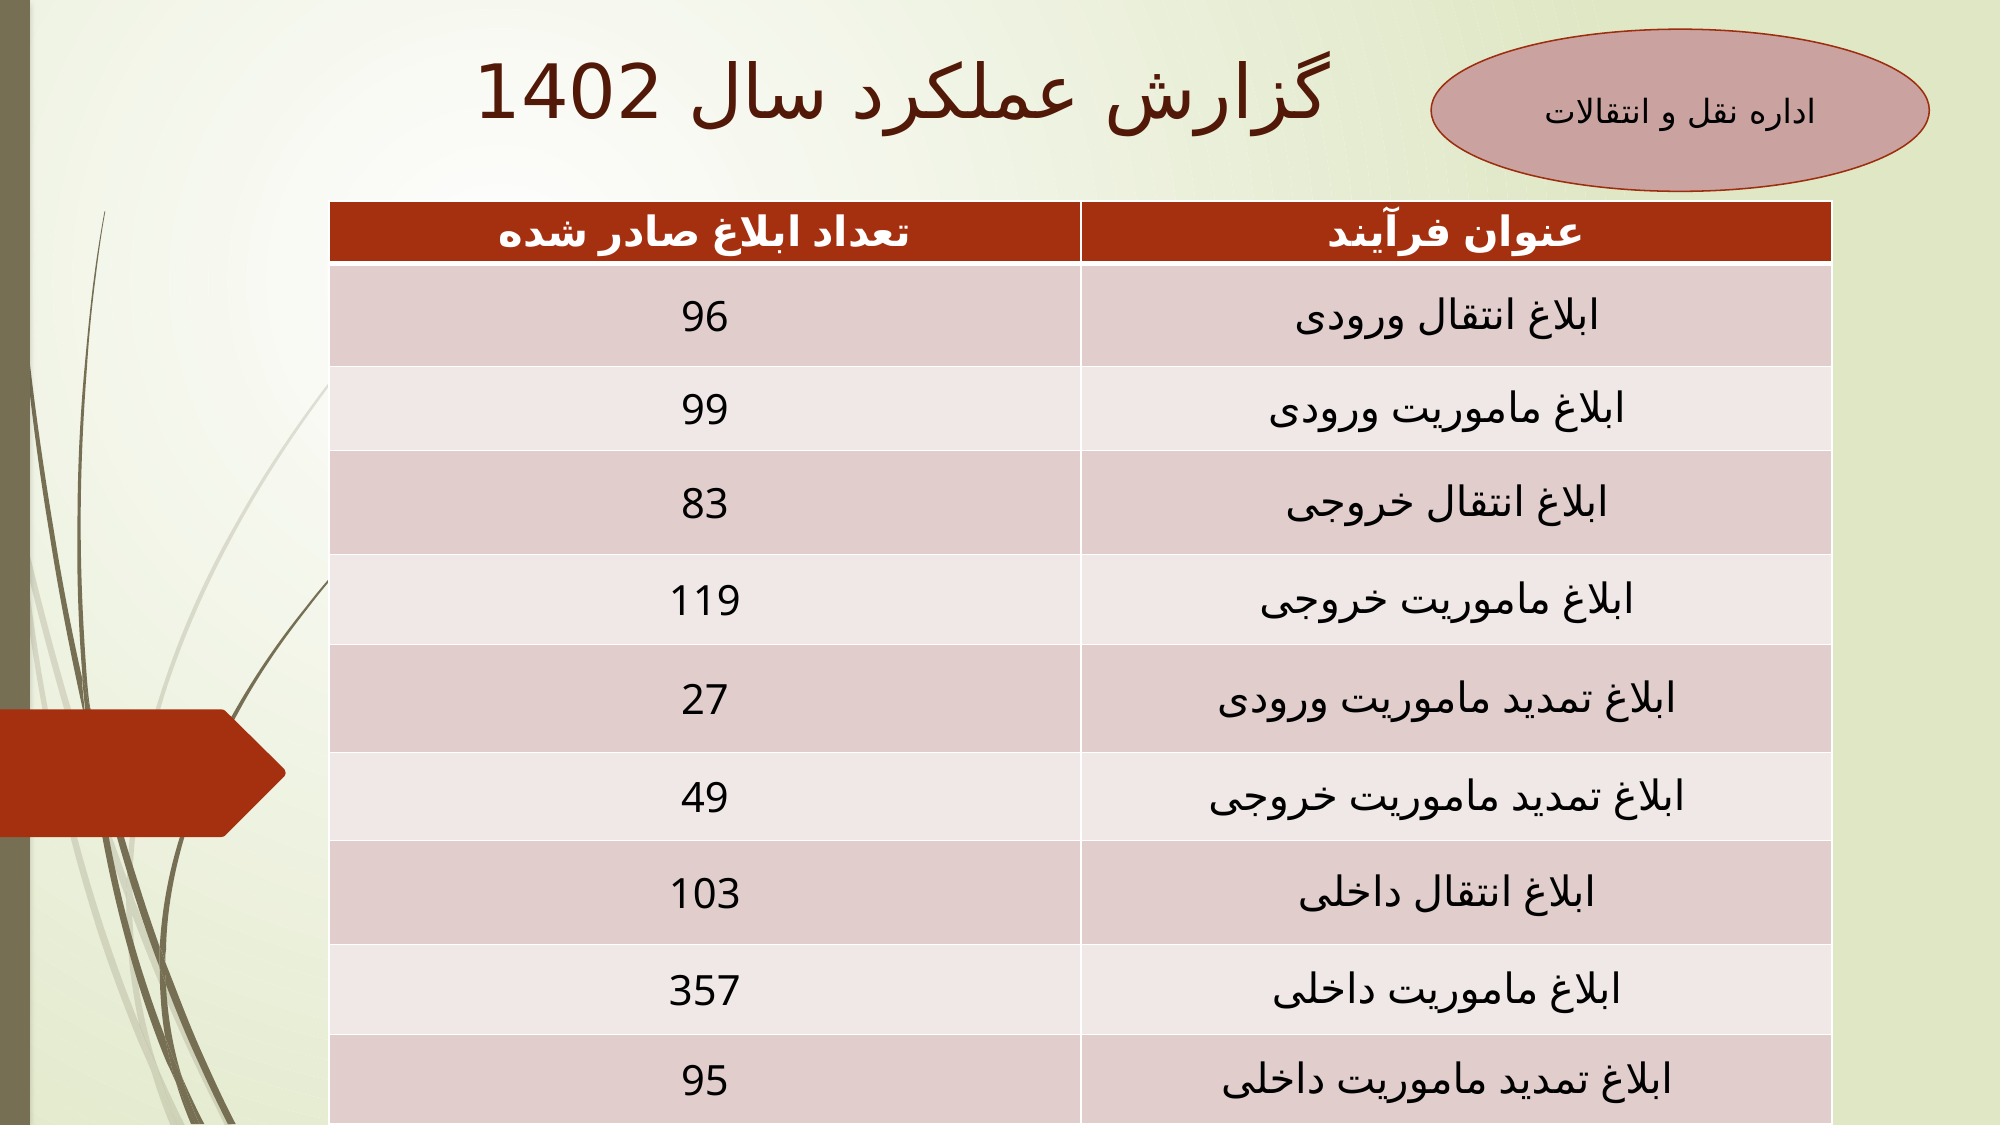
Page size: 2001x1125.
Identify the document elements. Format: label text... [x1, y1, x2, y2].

table_cell ابلاغ انتقال ورودی [1082, 266, 1831, 366]
table_cell ابلاغ تمدید ماموریت داخلی [1082, 1035, 1831, 1123]
table_cell ابلاغ تمدید ماموریت ورودی [1082, 645, 1831, 752]
table_cell 99 [330, 367, 1080, 450]
table_cell 83 [330, 451, 1080, 554]
table_cell 119 [330, 555, 1080, 644]
table_cell ابلاغ ماموریت خروجی [1082, 555, 1831, 644]
table_cell ابلاغ انتقال داخلی [1082, 841, 1831, 944]
table_header عنوان فرآیند [1082, 202, 1831, 261]
table_cell 96 [330, 266, 1080, 366]
table_cell ابلاغ تمدید ماموریت خروجی [1082, 753, 1831, 840]
text_box اداره نقل و انتقالات [1430, 28, 1931, 193]
table_cell ابلاغ انتقال خروجی [1082, 451, 1831, 554]
table_header تعداد ابلاغ صادر شده [330, 202, 1080, 261]
table_cell ابلاغ ماموریت داخلی [1082, 945, 1831, 1034]
table_cell 49 [330, 753, 1080, 840]
table_cell 95 [330, 1035, 1080, 1123]
table_cell ابلاغ ماموریت ورودی [1082, 367, 1831, 450]
table_cell 103 [330, 841, 1080, 944]
table_cell 27 [330, 645, 1080, 752]
table_cell 357 [330, 945, 1080, 1034]
title گزارش عملکرد سال 1402 [381, 65, 1423, 142]
